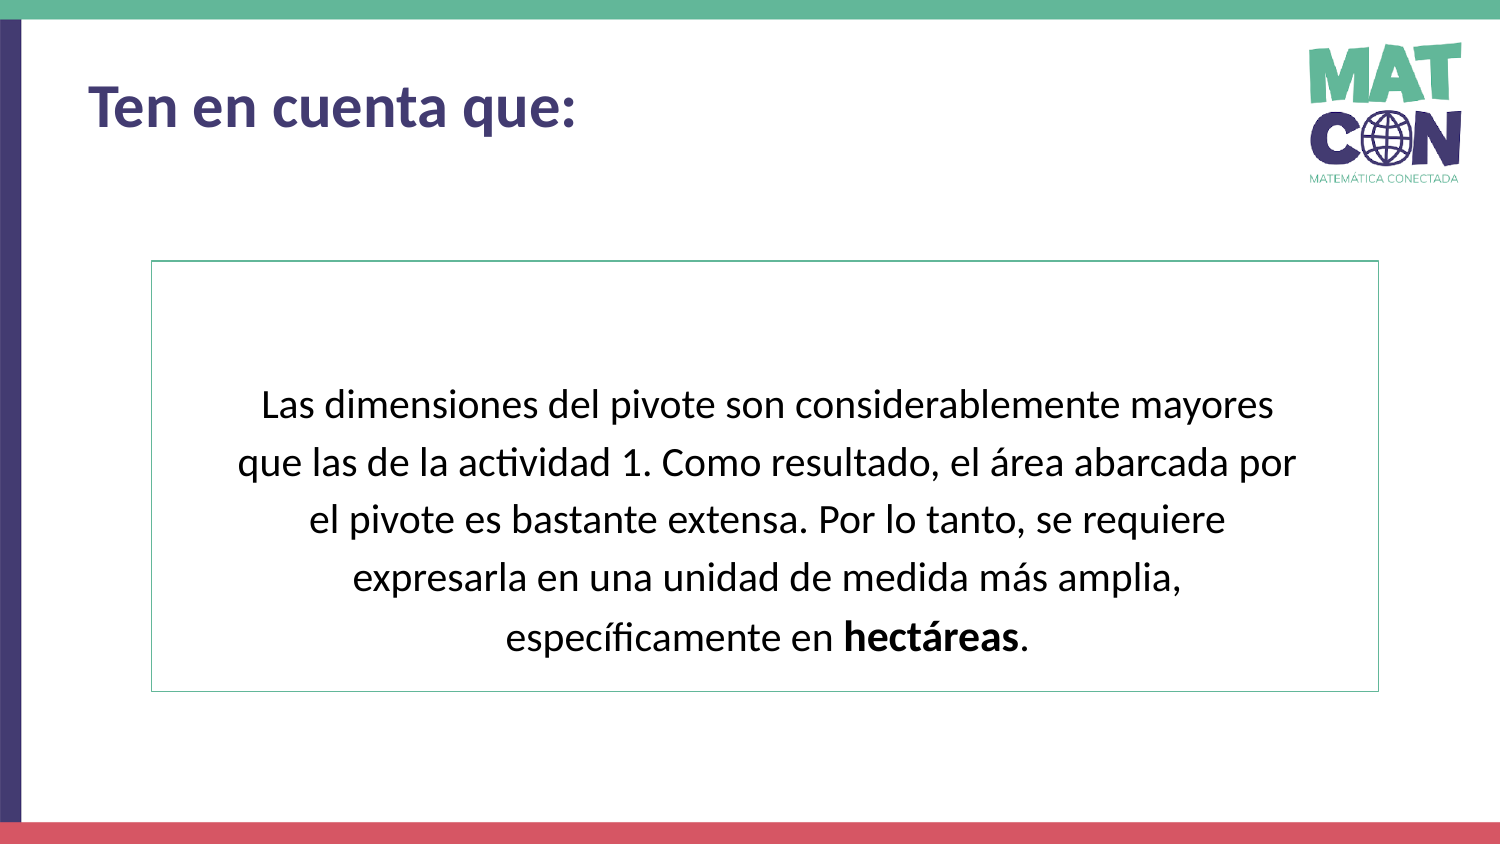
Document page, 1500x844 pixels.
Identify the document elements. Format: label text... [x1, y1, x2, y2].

text_box Ten en cuenta que: [77, 59, 757, 146]
text_box [151, 260, 1379, 692]
picture [0, 0, 1500, 844]
text_box Las dimensiones del pivote son considerablemente mayores que las de la actividad 1. Como resultado, el área abarcada por el pivote es bastante extensa. Por lo tanto, se requiere expresarla en una unidad de medida más amplia, específicamente en hectáreas. [213, 313, 1323, 666]
